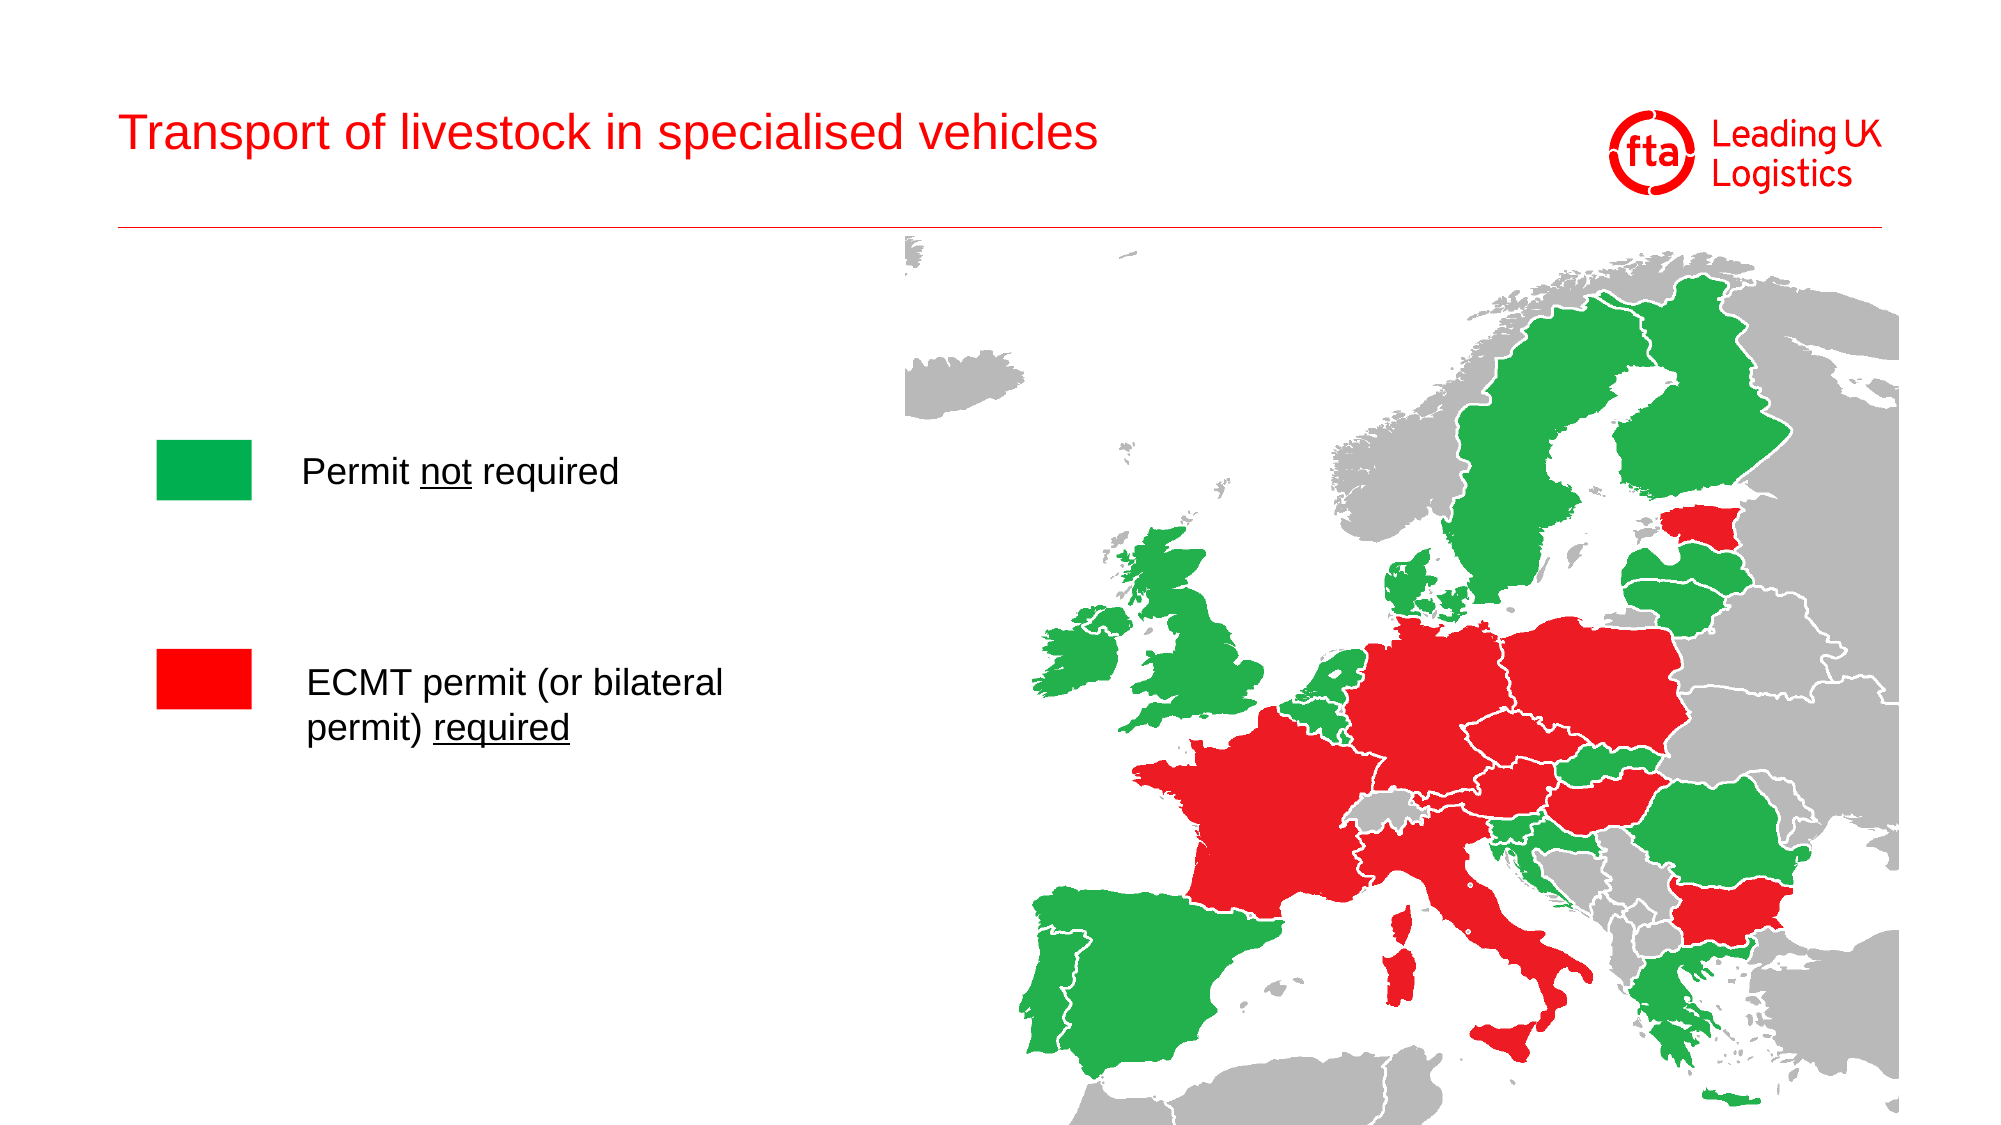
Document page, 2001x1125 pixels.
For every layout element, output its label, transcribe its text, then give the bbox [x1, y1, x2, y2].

text_box Permit not required [286, 439, 857, 500]
text_box ECMT permit (or bilateral permit) required [291, 651, 862, 756]
title Transport of livestock in specialised vehicles [117, 99, 1542, 160]
picture [904, 236, 1899, 1125]
text_box [156, 648, 253, 710]
text_box [156, 439, 253, 502]
